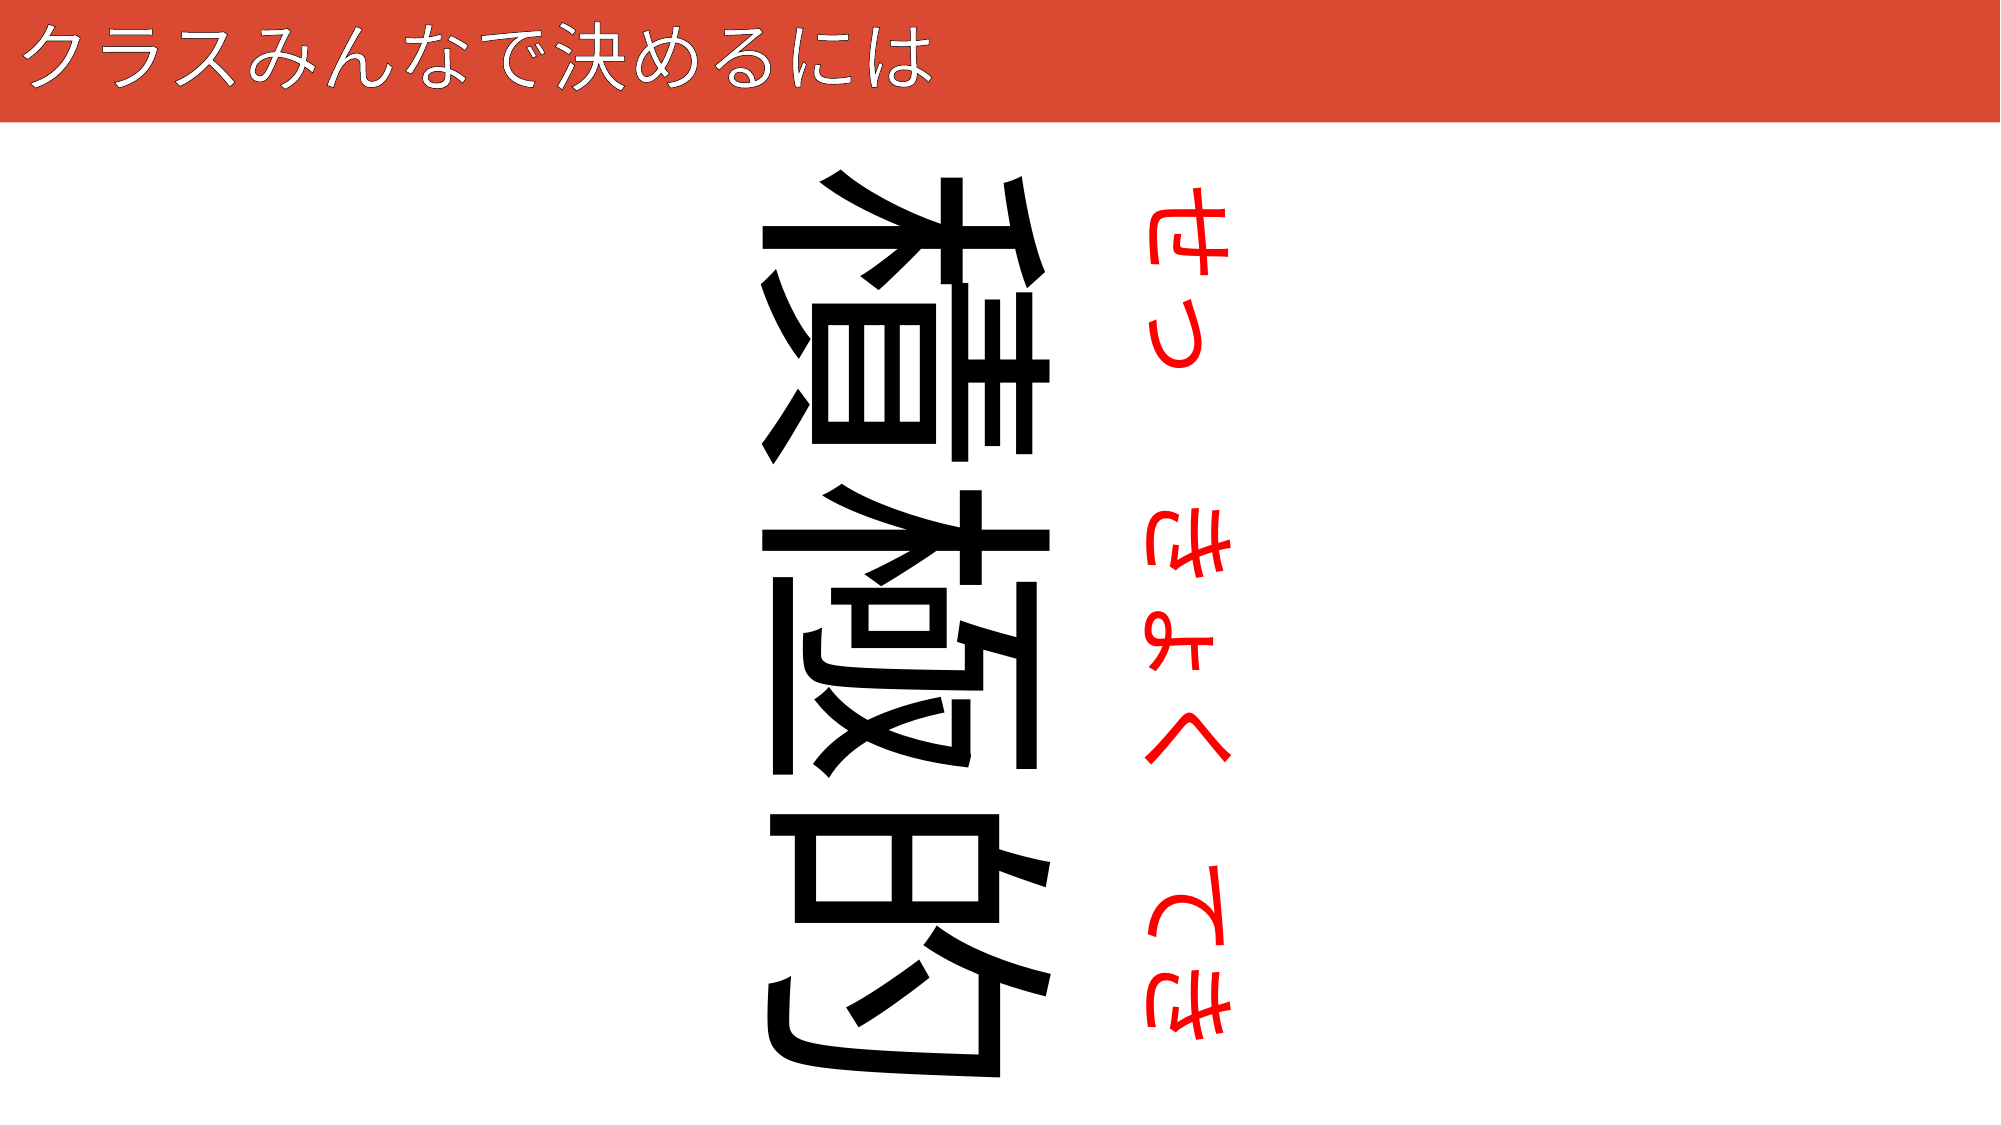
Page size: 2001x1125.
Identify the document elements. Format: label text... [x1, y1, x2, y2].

text_box きょく [1107, 478, 1260, 830]
text_box てき [1107, 842, 1260, 1060]
title クラスみんなで決めるには [0, 0, 1712, 123]
slide_number 32 [1712, 0, 2000, 123]
text_box 積極的 [698, 147, 1108, 1125]
text_box せっ [1107, 169, 1260, 387]
